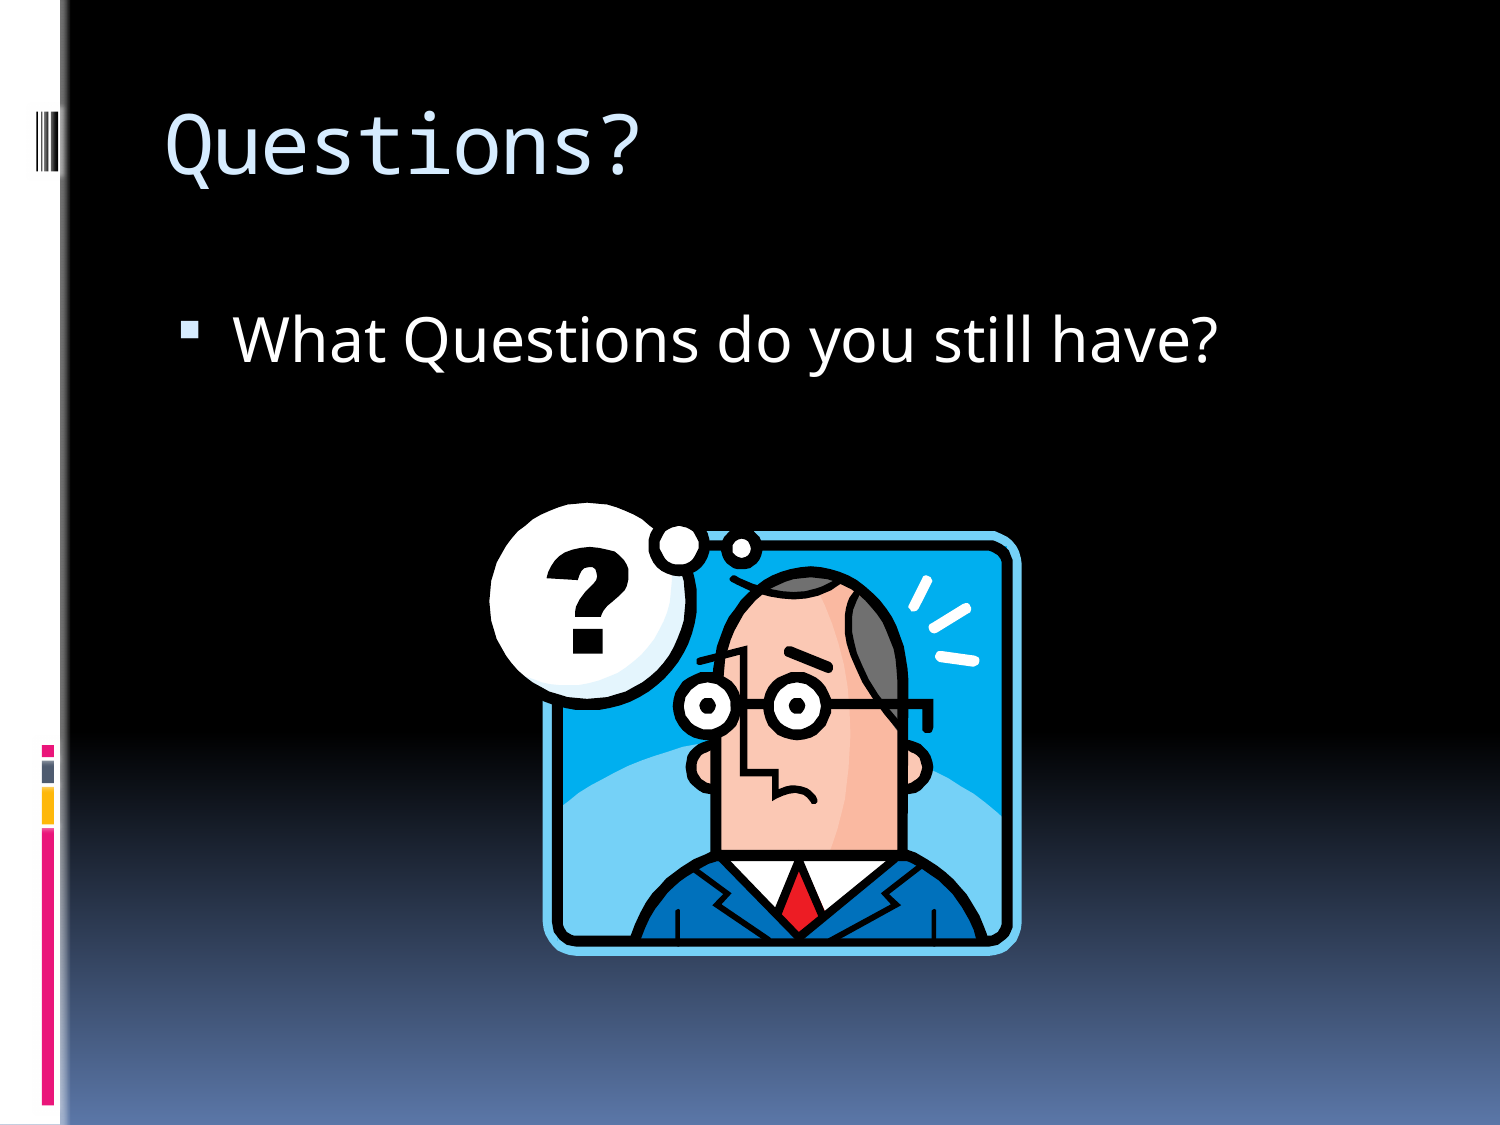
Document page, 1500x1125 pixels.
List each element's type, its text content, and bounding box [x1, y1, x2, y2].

picture [477, 491, 1023, 957]
list What Questions do you still have? [150, 292, 1425, 1043]
title Questions? [150, 83, 1425, 234]
